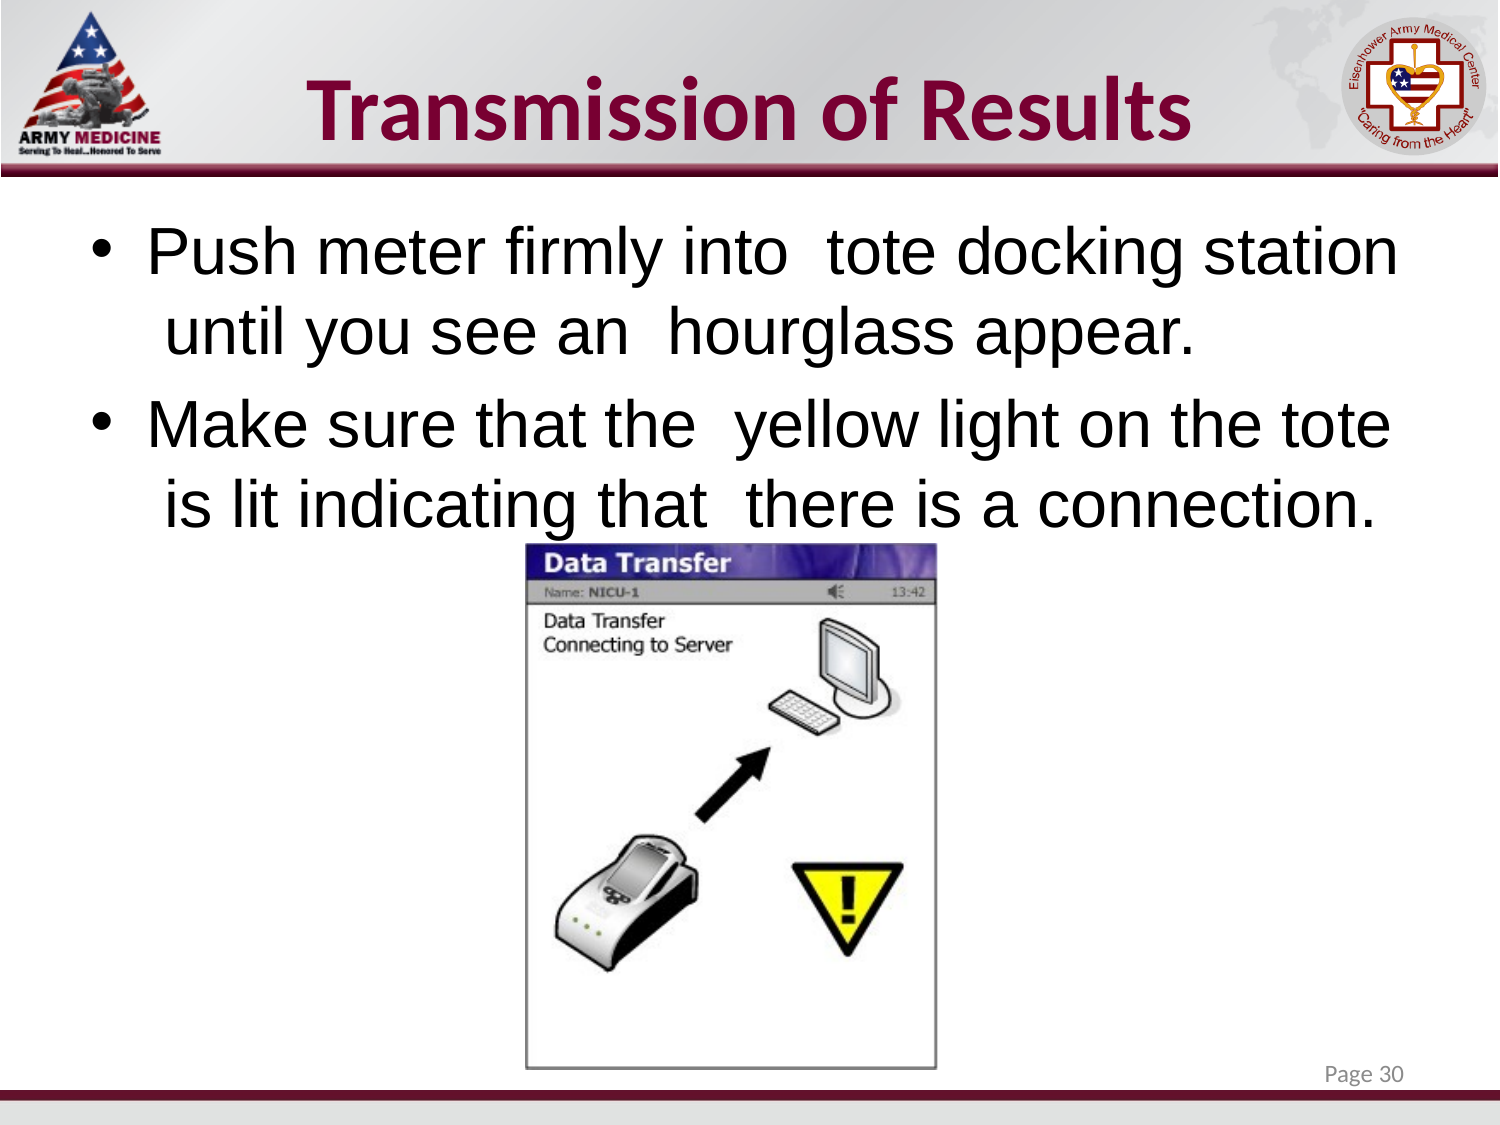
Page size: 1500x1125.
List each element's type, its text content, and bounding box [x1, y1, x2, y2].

picture [0, 1090, 1500, 1125]
slide_number Page 30 [1074, 1042, 1425, 1103]
list Push meter firmly into tote docking station until you see an hourglass appear. Make sure that the yellow light on the tote is lit indicating that there is a connection. [75, 200, 1425, 1025]
title Transmission of Results [125, 45, 1375, 163]
text_box [525, 543, 938, 1070]
picture [1, 0, 1498, 177]
